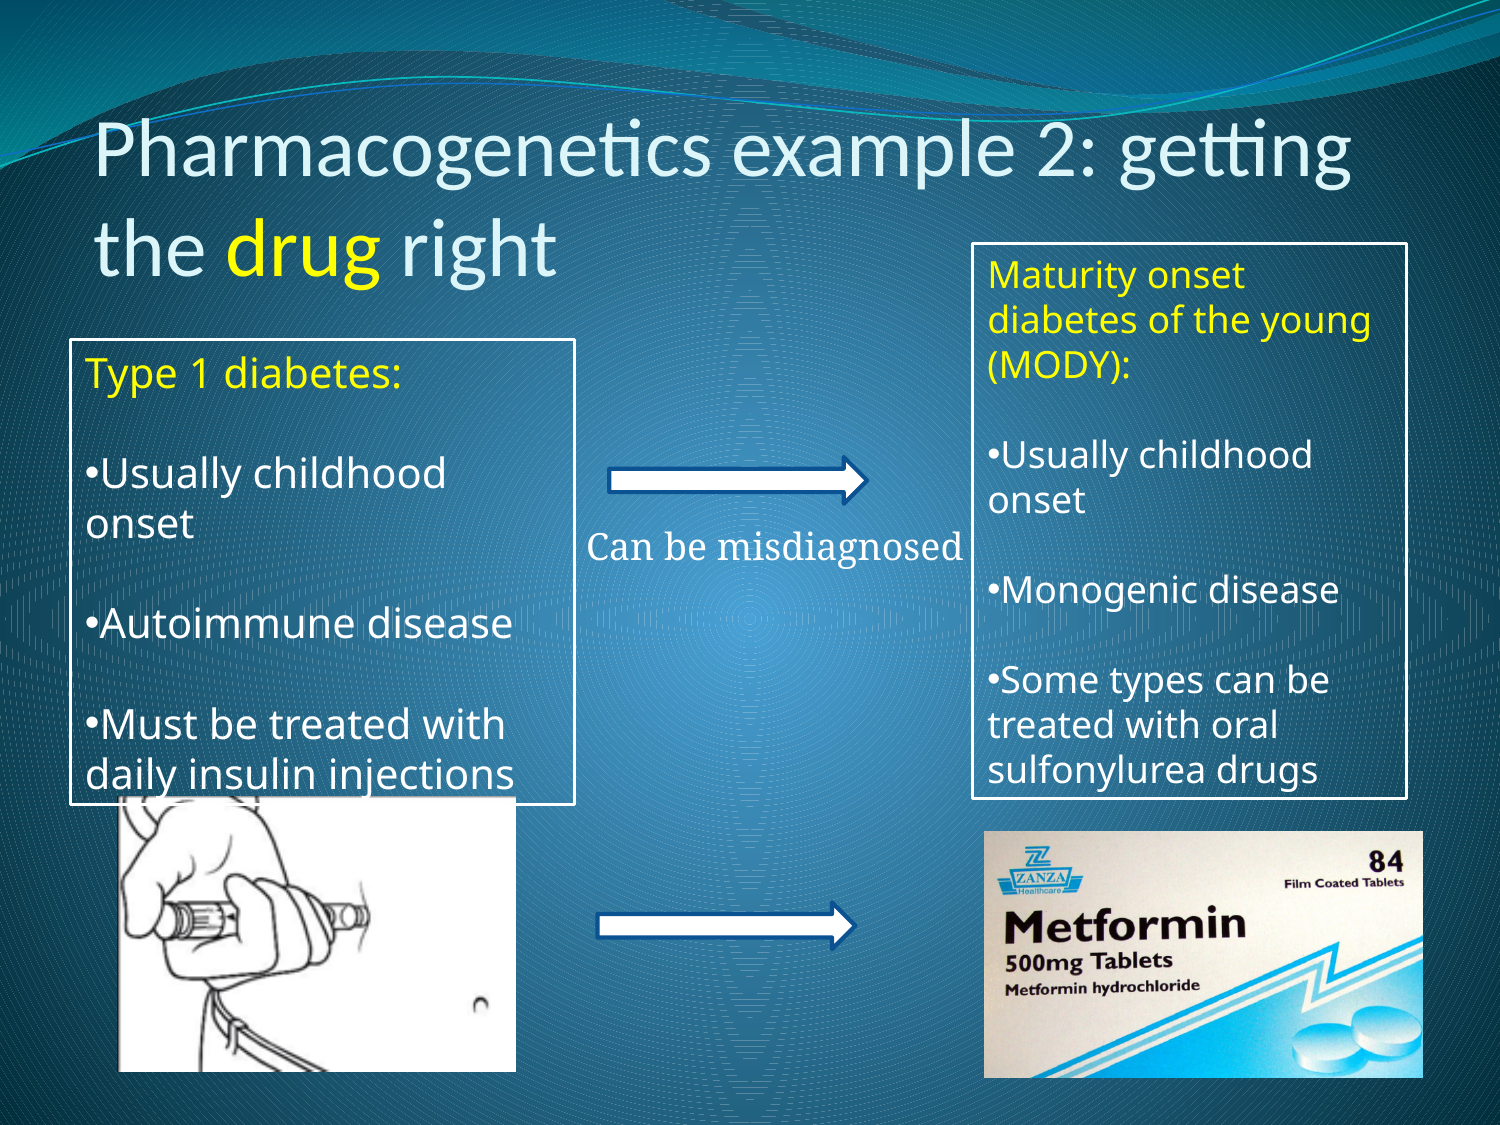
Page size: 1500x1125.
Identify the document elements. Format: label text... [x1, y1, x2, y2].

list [116, 796, 516, 1072]
text_box [595, 900, 858, 952]
text_box Can be misdiagnosed [571, 515, 979, 576]
title Pharmacogenetics example 2: getting the drug right [93, 105, 1444, 293]
text_box [607, 455, 870, 506]
text_box Maturity onset diabetes of the young (MODY): Usually childhood onset Monogenic disease Some types can be treated with oral sulfonylurea drugs [972, 243, 1407, 799]
picture [1045, 942, 1423, 1079]
text_box Type 1 diabetes: Usually childhood onset Autoimmune disease Must be treated with daily insulin injections [70, 339, 575, 805]
picture [984, 831, 1423, 1079]
